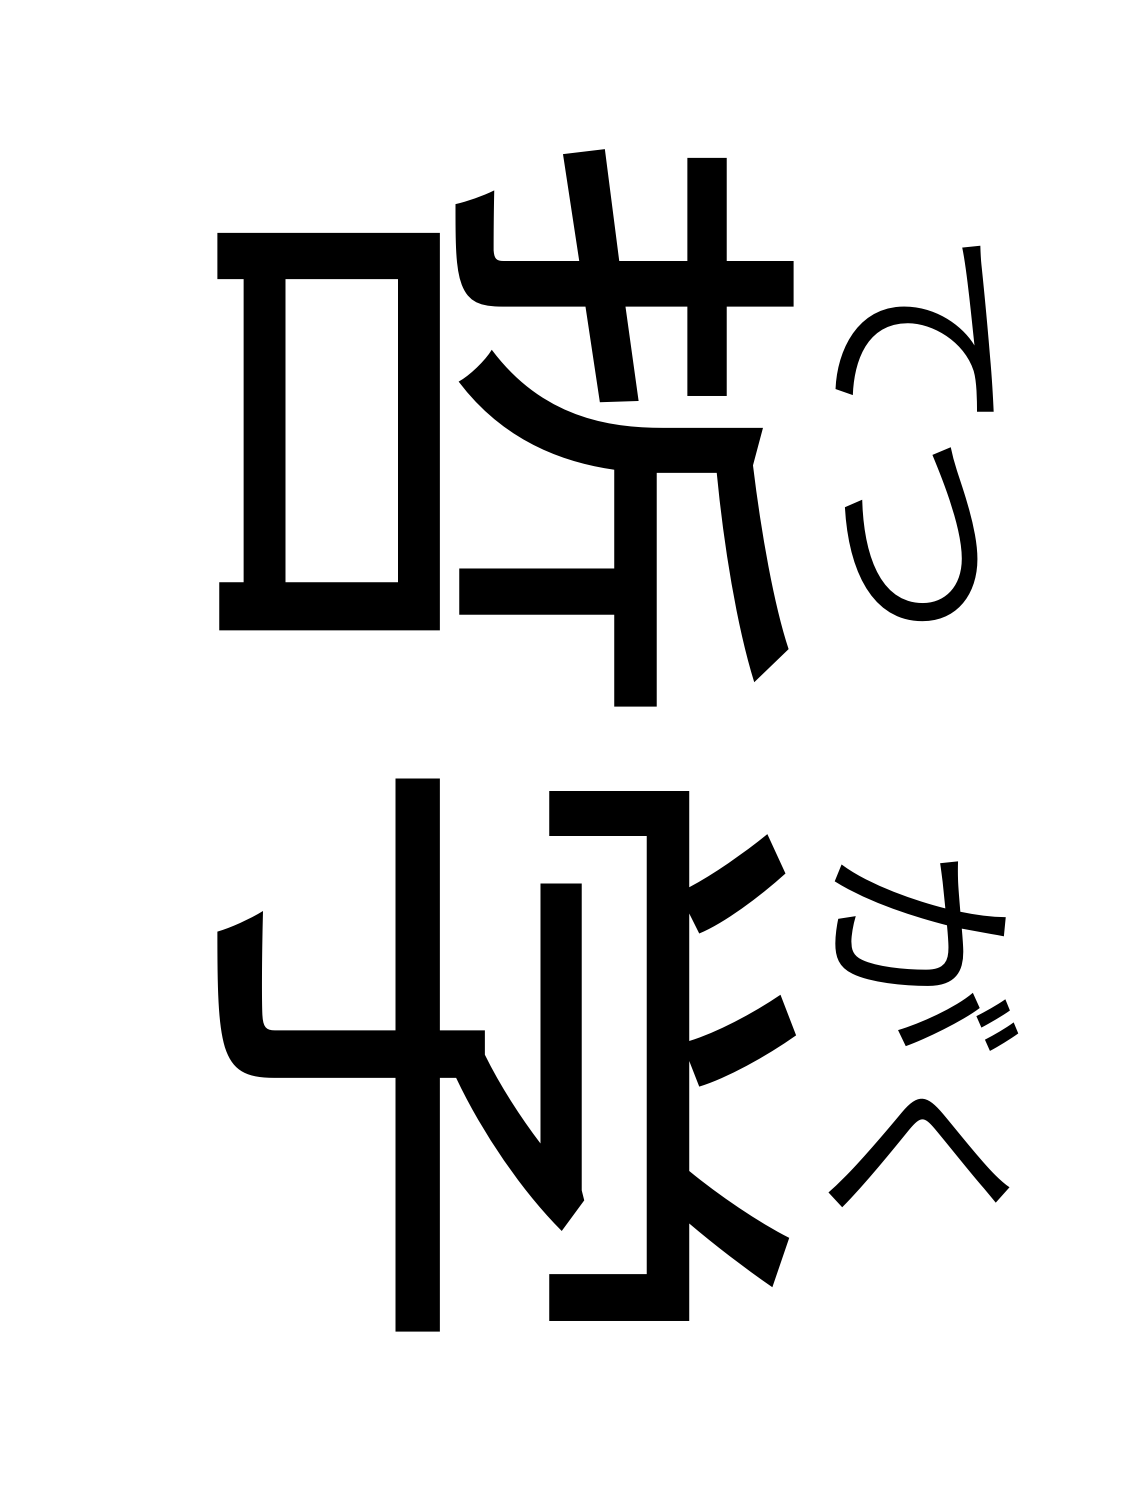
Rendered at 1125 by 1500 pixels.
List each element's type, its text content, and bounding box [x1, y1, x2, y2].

text_box てつ がく [775, 116, 1058, 1459]
text_box 哲学 [135, 116, 775, 1384]
